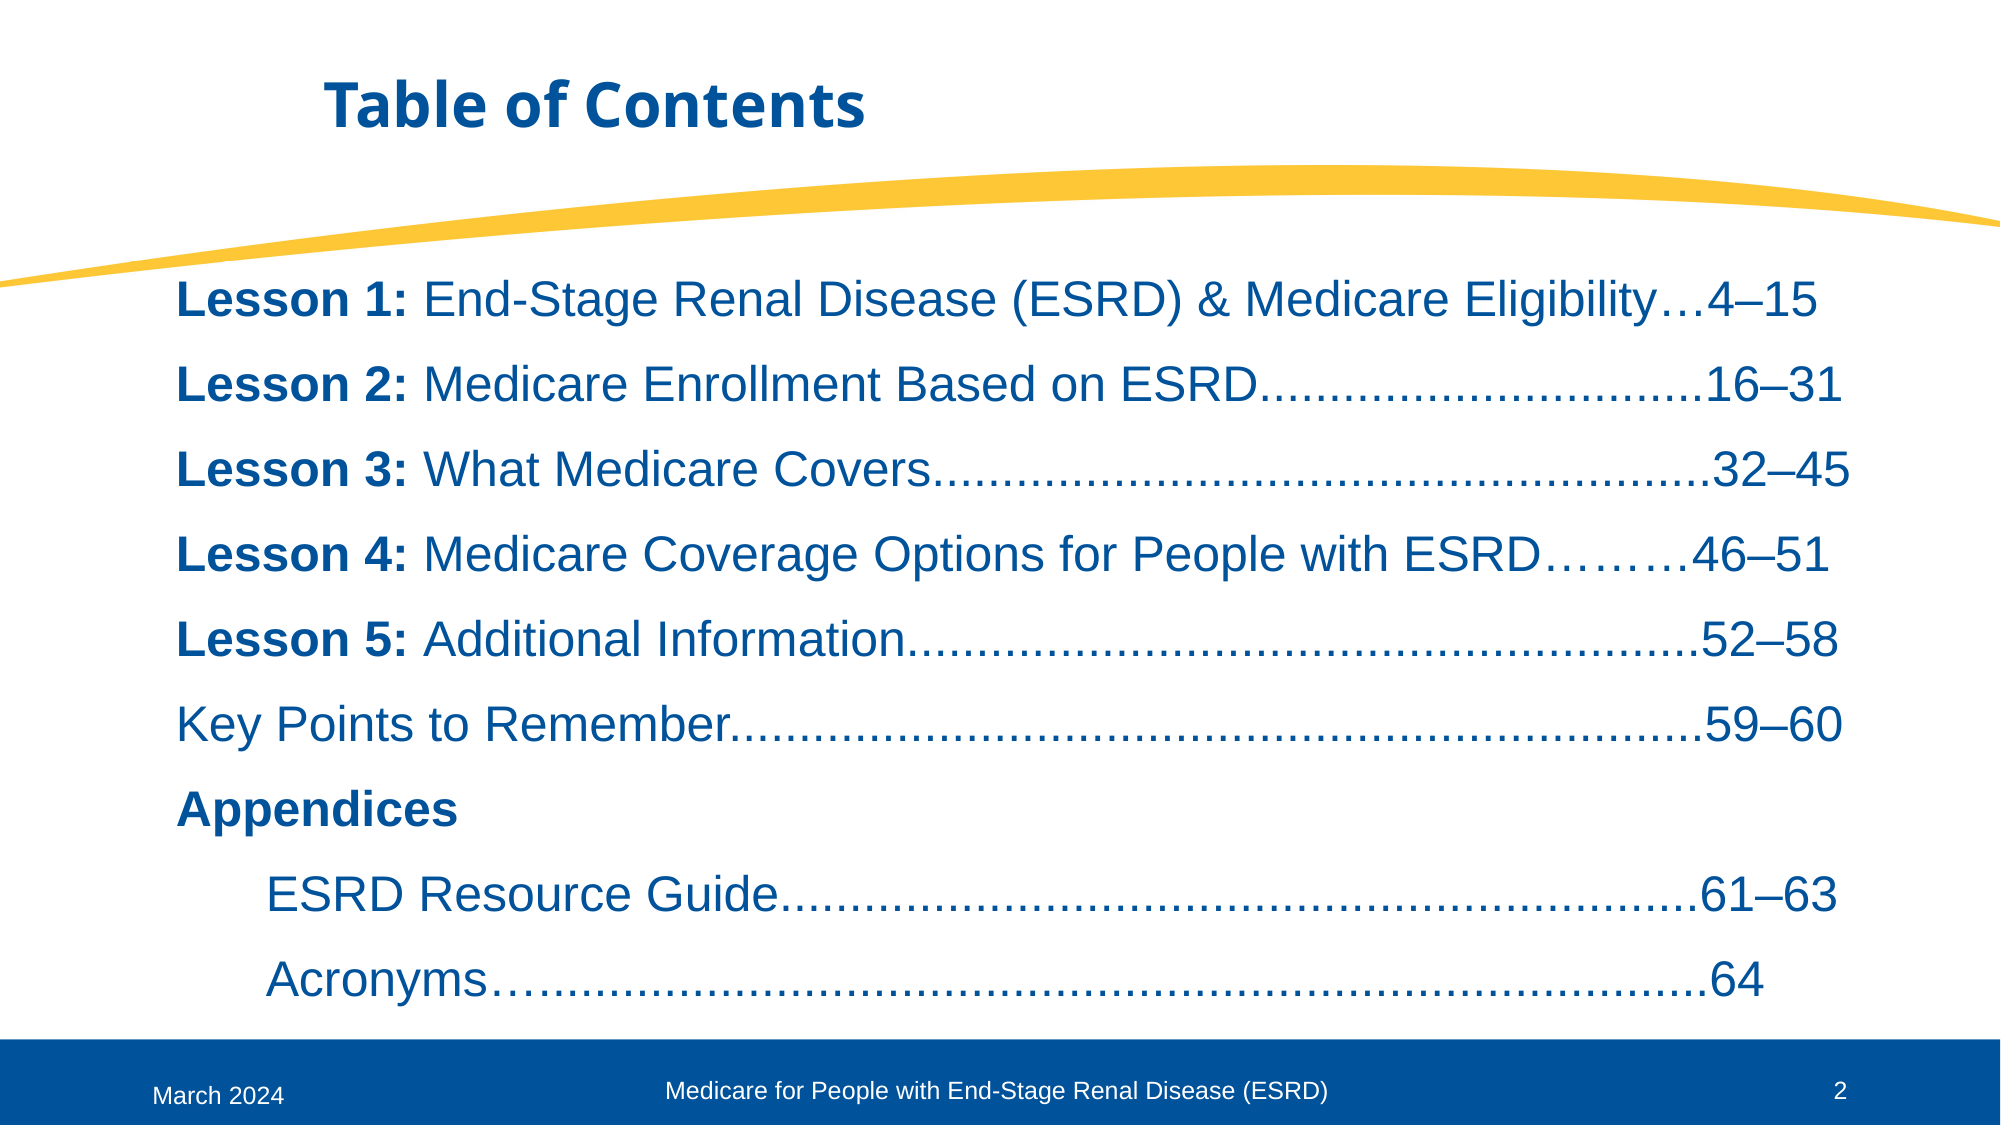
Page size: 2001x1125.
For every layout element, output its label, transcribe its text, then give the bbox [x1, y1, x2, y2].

title Table of Contents [308, 66, 1134, 185]
text_box Lesson 1: End-Stage Renal Disease (ESRD) & Medicare Eligibility…4–15 Lesson 2: Medicare Enrollment Based on ESRD................................16–31 Lesson 3: What Medicare Covers........................................................32–45 Lesson 4: Medicare Coverage Options for People with ESRD………46–51 Lesson 5: Additional Information.........................................................52–58 Key Points to Remember......................................................................59–60 Appendices ESRD Resource Guide..................................................................61–63 Acronyms…....................................................................................64 [160, 258, 1965, 1029]
slide_number 2 [1412, 1059, 1863, 1120]
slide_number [137, 1065, 588, 1125]
footer Medicare for People with End-Stage Renal Disease (ESRD) [645, 1059, 1351, 1120]
picture [0, 0, 2001, 1125]
